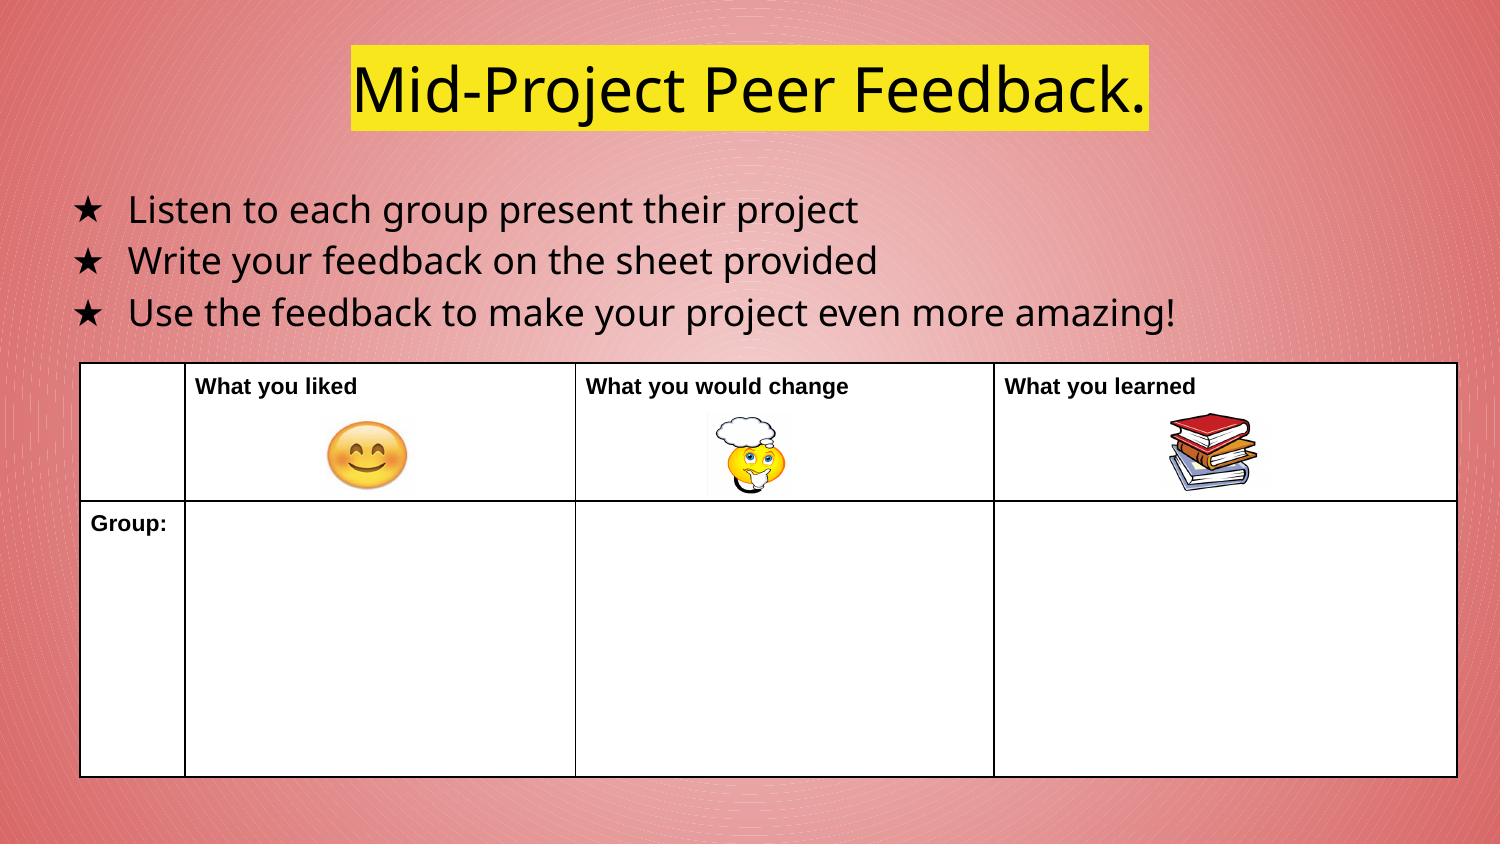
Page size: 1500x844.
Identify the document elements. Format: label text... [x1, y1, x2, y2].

table_header What you liked [186, 364, 575, 500]
table_cell Group: [81, 502, 184, 776]
table_cell [995, 502, 1456, 776]
text_box Listen to each group present their project Write your feedback on the sheet provided Use the feedback to make your project even more amazing! [37, 163, 1419, 349]
title Mid-Project Peer Feedback. [51, 34, 1449, 129]
picture [316, 414, 418, 497]
table_cell [576, 502, 993, 776]
picture [1154, 413, 1272, 491]
table_cell [186, 502, 575, 776]
picture [706, 413, 794, 497]
table_header [81, 364, 184, 500]
table_header What you would change [576, 364, 993, 500]
table_header What you learned [995, 364, 1456, 500]
